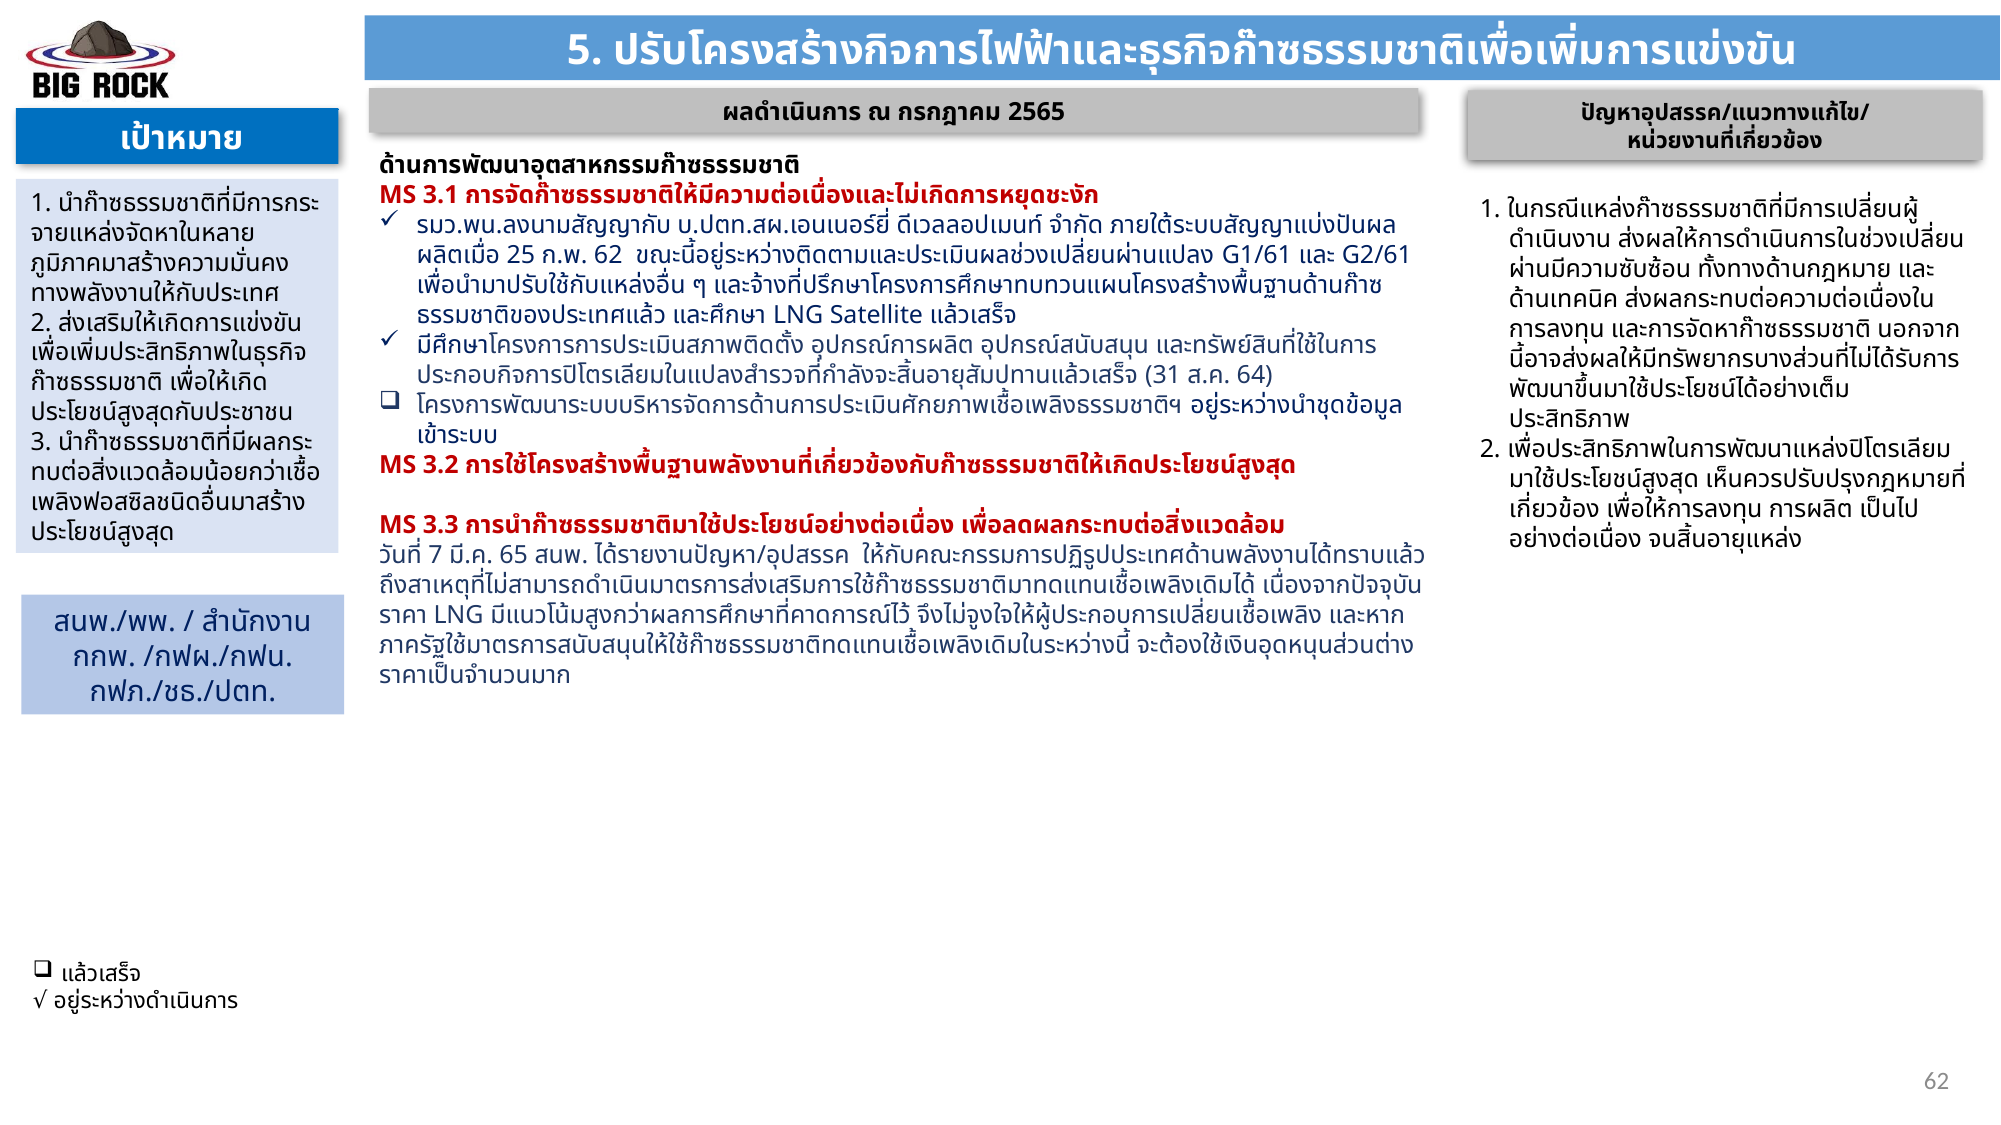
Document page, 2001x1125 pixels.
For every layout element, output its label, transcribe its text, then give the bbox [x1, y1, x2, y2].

text_box 1. ในกรณีแหล่งก๊าซธรรมชาติที่มีการเปลี่ยนผู้ดำเนินงาน ส่งผลให้การดำเนินการในช่วงเปลี่ยนผ่านมีความซับซ้อน ทั้งทางด้านกฎหมาย และด้านเทคนิค ส่งผลกระทบต่อความต่อเนื่องในการลงทุน และการจัดหาก๊าซธรรมชาติ นอกจากนี้อาจส่งผลให้มีทรัพยากรบางส่วนที่ไม่ได้รับการพัฒนาขึ้นมาใช้ประโยชน์ได้อย่างเต็มประสิทธิภาพ 2. เพื่อประสิทธิภาพในการพัฒนาแหล่งปิโตรเลียมมาใช้ประโยชน์สูงสุด เห็นควรปรับปรุงกฎหมายที่เกี่ยวข้อง เพื่อให้การลงทุน การผลิต เป็นไปอย่างต่อเนื่อง จนสิ้นอายุแหล่ง [1465, 185, 1983, 560]
text_box เป้าหมาย [15, 108, 339, 164]
picture [18, 10, 183, 102]
text_box ผลดำเนินการ ณ กรกฎาคม 2565 [368, 88, 1419, 133]
slide_number 62 [1514, 1049, 1965, 1110]
text_box 5. ปรับโครงสร้างกิจการไฟฟ้าและธุรกิจก๊าซธรรมชาติเพื่อเพิ่มการแข่งขัน [364, 15, 2000, 81]
text_box ปัญหาอุปสรรค/แนวทางแก้ไข/ หน่วยงานที่เกี่ยวข้อง [1467, 90, 1983, 160]
text_box สนพ./พพ. / สำนักงาน กกพ. /กฟผ./กฟน. กฟภ./ชธ./ปตท. [21, 594, 345, 715]
text_box แล้วเสร็จ √ อยู่ระหว่างดำเนินการ [18, 950, 292, 1021]
text_box ด้านการพัฒนาอุตสาหกรรมก๊าซธรรมชาติ MS 3.1 การจัดก๊าซธรรมชาติให้มีความต่อเนื่องและไม่เกิดการหยุดชะงัก รมว.พน.ลงนามสัญญากับ บ.ปตท.สผ.เอนเนอร์ยี่ ดีเวลลอปเมนท์ จำกัด ภายใต้ระบบสัญญาแบ่งปันผลผลิตเมื่อ 25 ก.พ. 62 ขณะนี้อยู่ระหว่างติดตามและประเมินผลช่วงเปลี่ยนผ่านแปลง G1/61 และ G2/61 เพื่อนำมาปรับใช้กับแหล่งอื่น ๆ และจ้างที่ปรึกษาโครงการศึกษาทบทวนแผนโครงสร้างพื้นฐานด้านก๊าซธรรมชาติของประเทศแล้ว และศึกษา LNG Satellite แล้วเสร็จ มีศึกษาโครงการการประเมินสภาพติดตั้ง อุปกรณ์การผลิต อุปกรณ์สนับสนุน และทรัพย์สินที่ใช้ในการประกอบกิจการปิโตรเลียมในแปลงสำรวจที่กำลังจะสิ้นอายุสัมปทานแล้วเสร็จ (31 ส.ค. 64) โครงการพัฒนาระบบบริหารจัดการด้านการประเมินศักยภาพเชื้อเพลิงธรรมชาติฯ อยู่ระหว่างนำชุดข้อมูลเข้าระบบ MS 3.2 การใช้โครงสร้างพื้นฐานพลังงานที่เกี่ยวข้องกับก๊าซธรรมชาติให้เกิดประโยชน์สูงสุด MS 3.3 การนำก๊าซธรรมชาติมาใช้ประโยชน์อย่างต่อเนื่อง เพื่อลดผลกระทบต่อสิ่งแวดล้อม วันที่ 7 มี.ค. 65 สนพ. ได้รายงานปัญหา/อุปสรรค ให้กับคณะกรรมการปฏิรูปประเทศด้านพลังงานได้ทราบแล้ว ถึงสาเหตุที่ไม่สามารถดำเนินมาตรการส่งเสริมการใช้ก๊าซธรรมชาติมาทดแทนเชื้อเพลิงเดิมได้ เนื่องจากปัจจุบันราคา LNG มีแนวโน้มสูงกว่าผลการศึกษาที่คาดการณ์ไว้ จึงไม่จูงใจให้ผู้ประกอบการเปลี่ยนเชื้อเพลิง และหากภาครัฐใช้มาตรการสนับสนุนให้ใช้ก๊าซธรรมชาติทดแทนเชื้อเพลิงเดิมในระหว่างนี้ จะต้องใช้เงินอุดหนุนส่วนต่างราคาเป็นจำนวนมาก [364, 141, 1443, 726]
text_box 1. นำก๊าซธรรมชาติที่มีการกระจายแหล่งจัดหาในหลายภูมิภาคมาสร้างความมั่นคงทางพลังงานให้กับประเทศ 2. ส่งเสริมให้เกิดการแข่งขันเพื่อเพิ่มประสิทธิภาพในธุรกิจก๊าซธรรมชาติ เพื่อให้เกิด ประโยชน์สูงสุดกับประชาชน 3. นำก๊าซธรรมชาติที่มีผลกระทบต่อสิ่งแวดล้อมน้อยกว่าเชื้อเพลิงฟอสซิลชนิดอื่นมาสร้างประโยชน์สูงสุด [15, 178, 339, 553]
